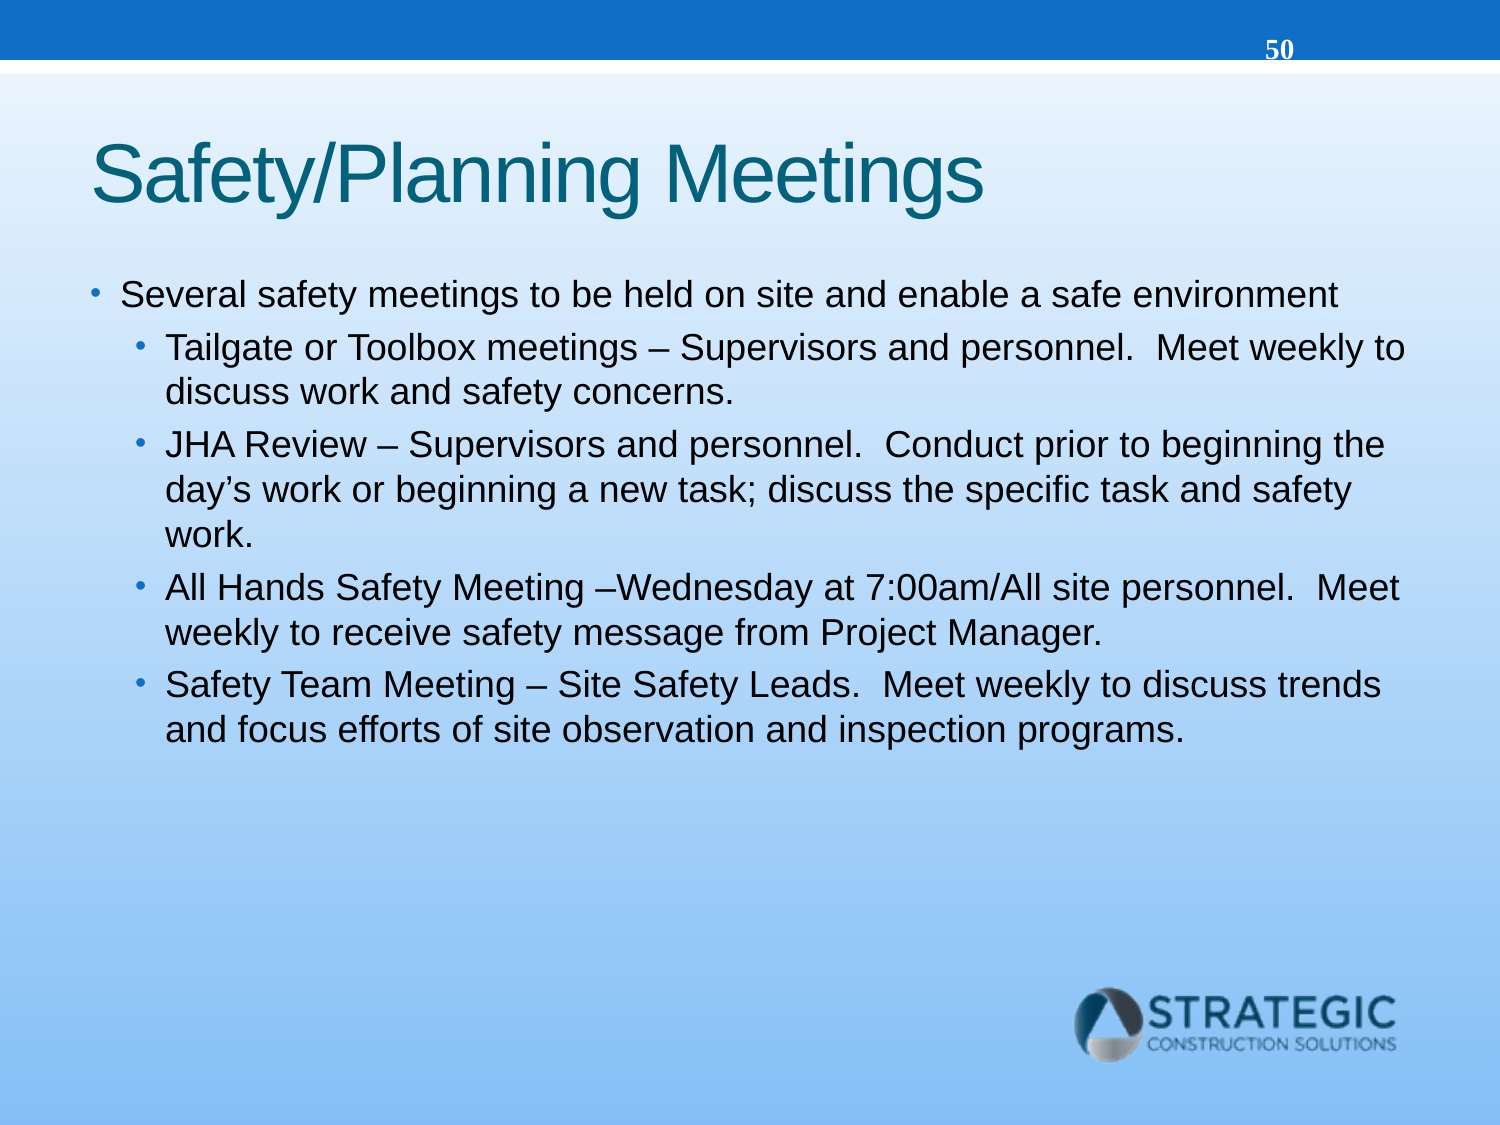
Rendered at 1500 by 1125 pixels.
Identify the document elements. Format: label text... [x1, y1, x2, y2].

list Several safety meetings to be held on site and enable a safe environment Tailgate or Toolbox meetings – Supervisors and personnel. Meet weekly to discuss work and safety concerns. JHA Review – Supervisors and personnel. Conduct prior to beginning the day’s work or beginning a new task; discuss the specific task and safety work. All Hands Safety Meeting –Wednesday at 7:00am/All site personnel. Meet weekly to receive safety message from Project Manager. Safety Team Meeting – Site Safety Leads. Meet weekly to discuss trends and focus efforts of site observation and inspection programs. [75, 262, 1425, 1063]
title Safety/Planning Meetings [75, 87, 1425, 250]
picture [1071, 984, 1412, 1071]
slide_number 50 [1250, 3, 1425, 57]
